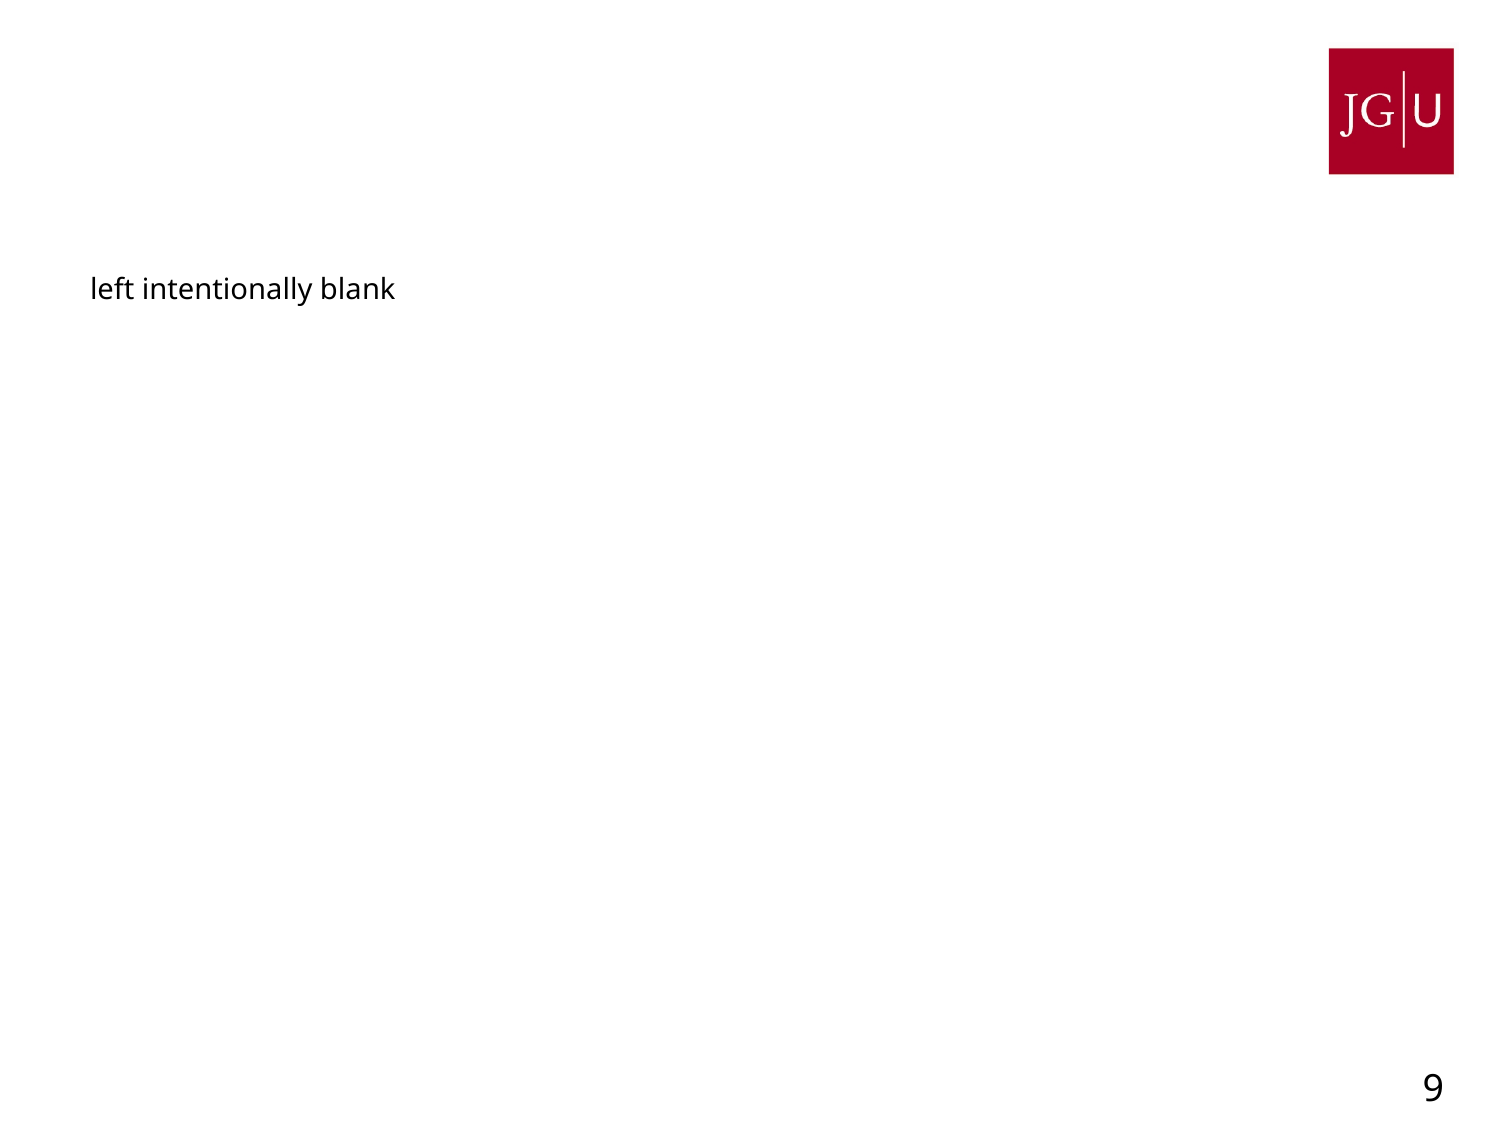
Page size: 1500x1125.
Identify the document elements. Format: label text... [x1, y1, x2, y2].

list left intentionally blank [75, 262, 1425, 1005]
picture [1328, 42, 1459, 178]
